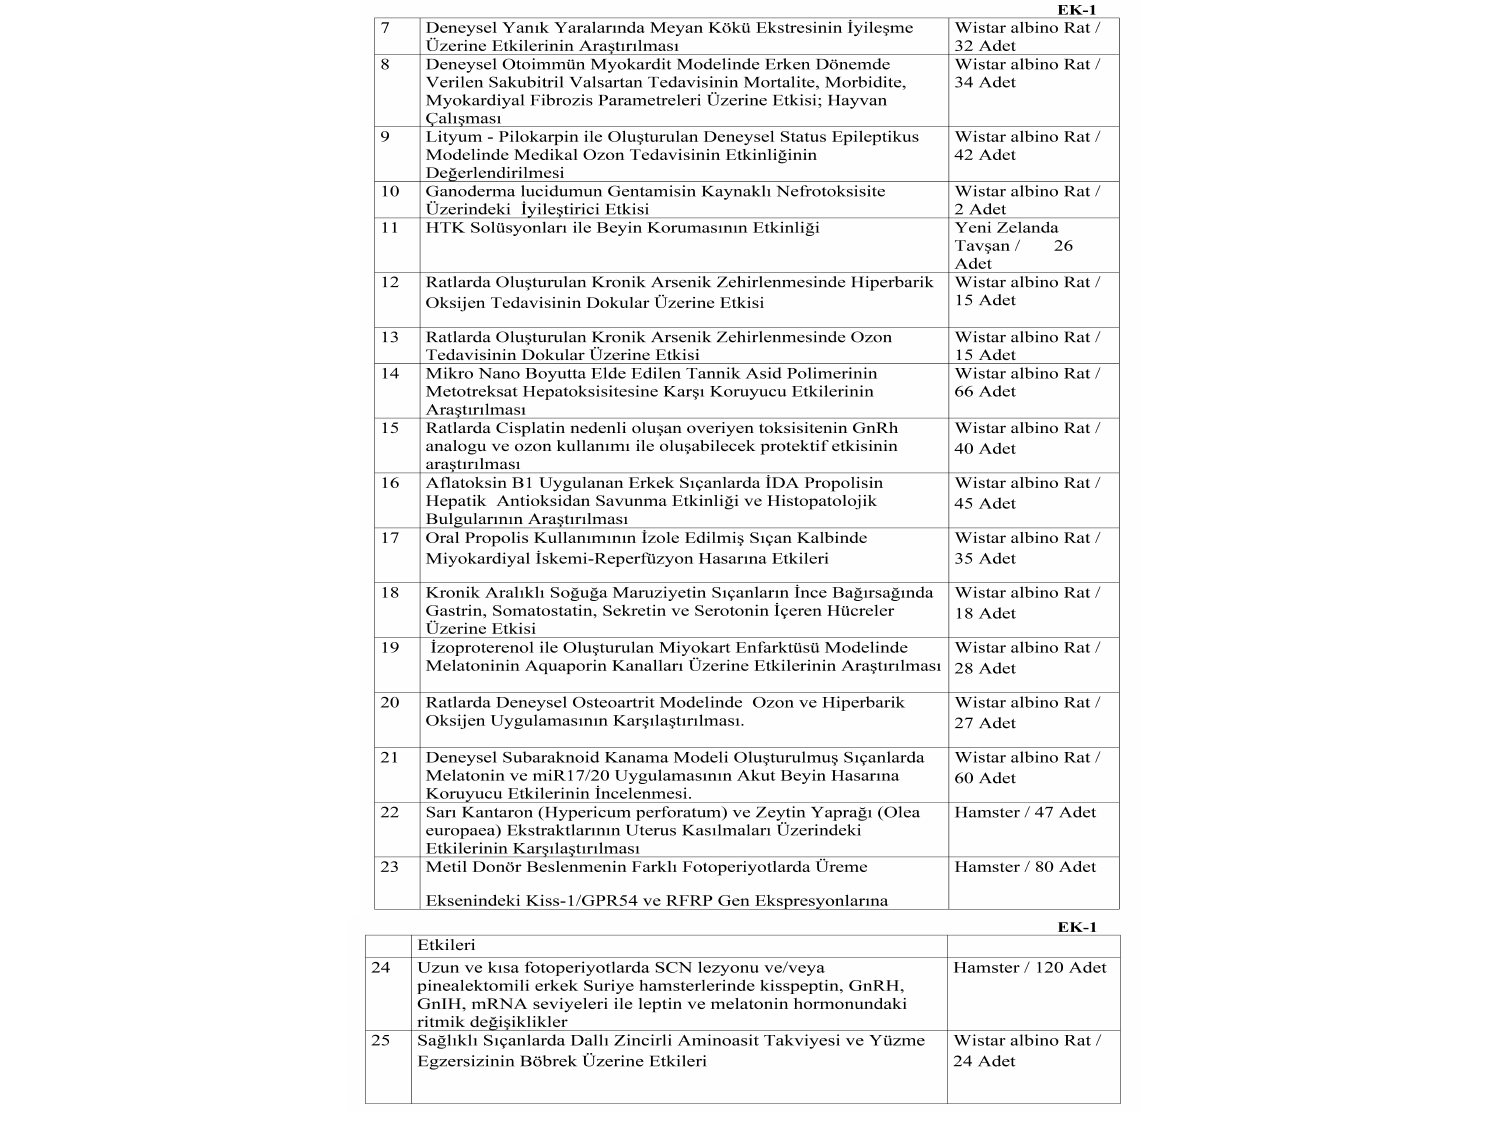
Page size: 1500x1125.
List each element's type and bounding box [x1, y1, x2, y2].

picture [348, 0, 1140, 1113]
